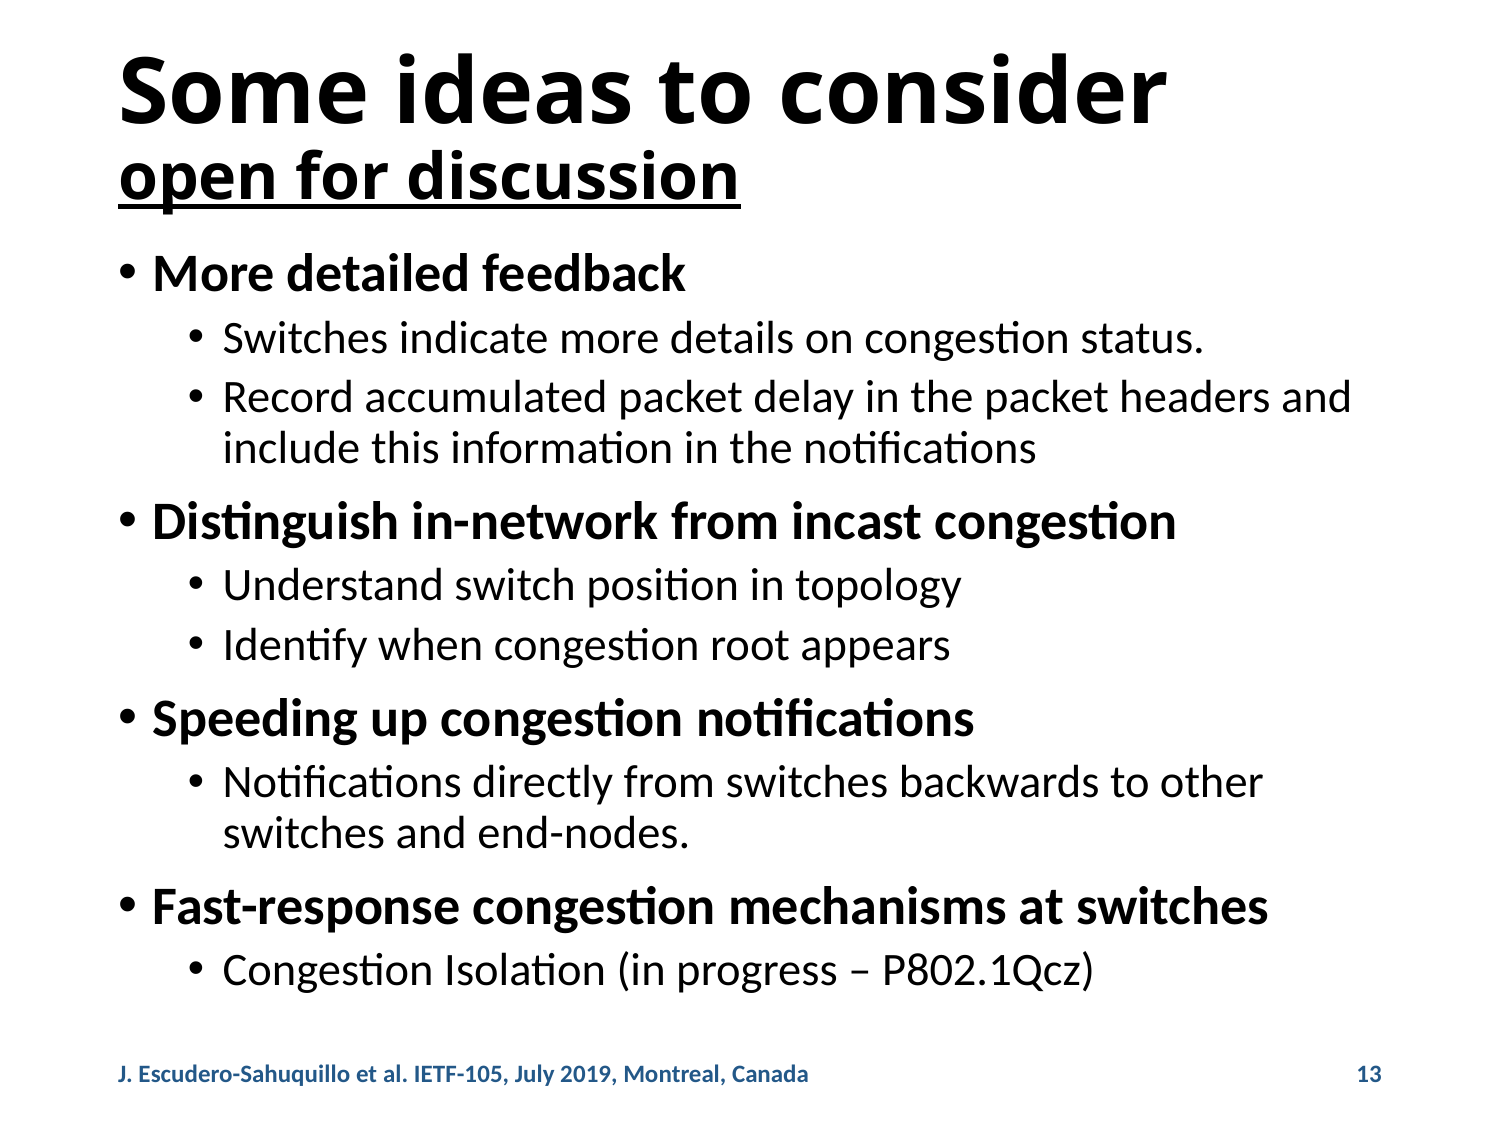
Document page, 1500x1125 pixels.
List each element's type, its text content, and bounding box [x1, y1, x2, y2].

footer J. Escudero-Sahuquillo et al. IETF-105, July 2019, Montreal, Canada [103, 1042, 1251, 1103]
slide_number 13 [1270, 1042, 1397, 1103]
title Some ideas to consider open for discussion [103, 20, 1397, 238]
list More detailed feedback Switches indicate more details on congestion status. Record accumulated packet delay in the packet headers and include this information in the notifications Distinguish in-network from incast congestion Understand switch position in topology Identify when congestion root appears Speeding up congestion notifications Notifications directly from switches backwards to other switches and end-nodes. Fast-response congestion mechanisms at switches Congestion Isolation (in progress – P802.1Qcz) [103, 238, 1397, 1004]
